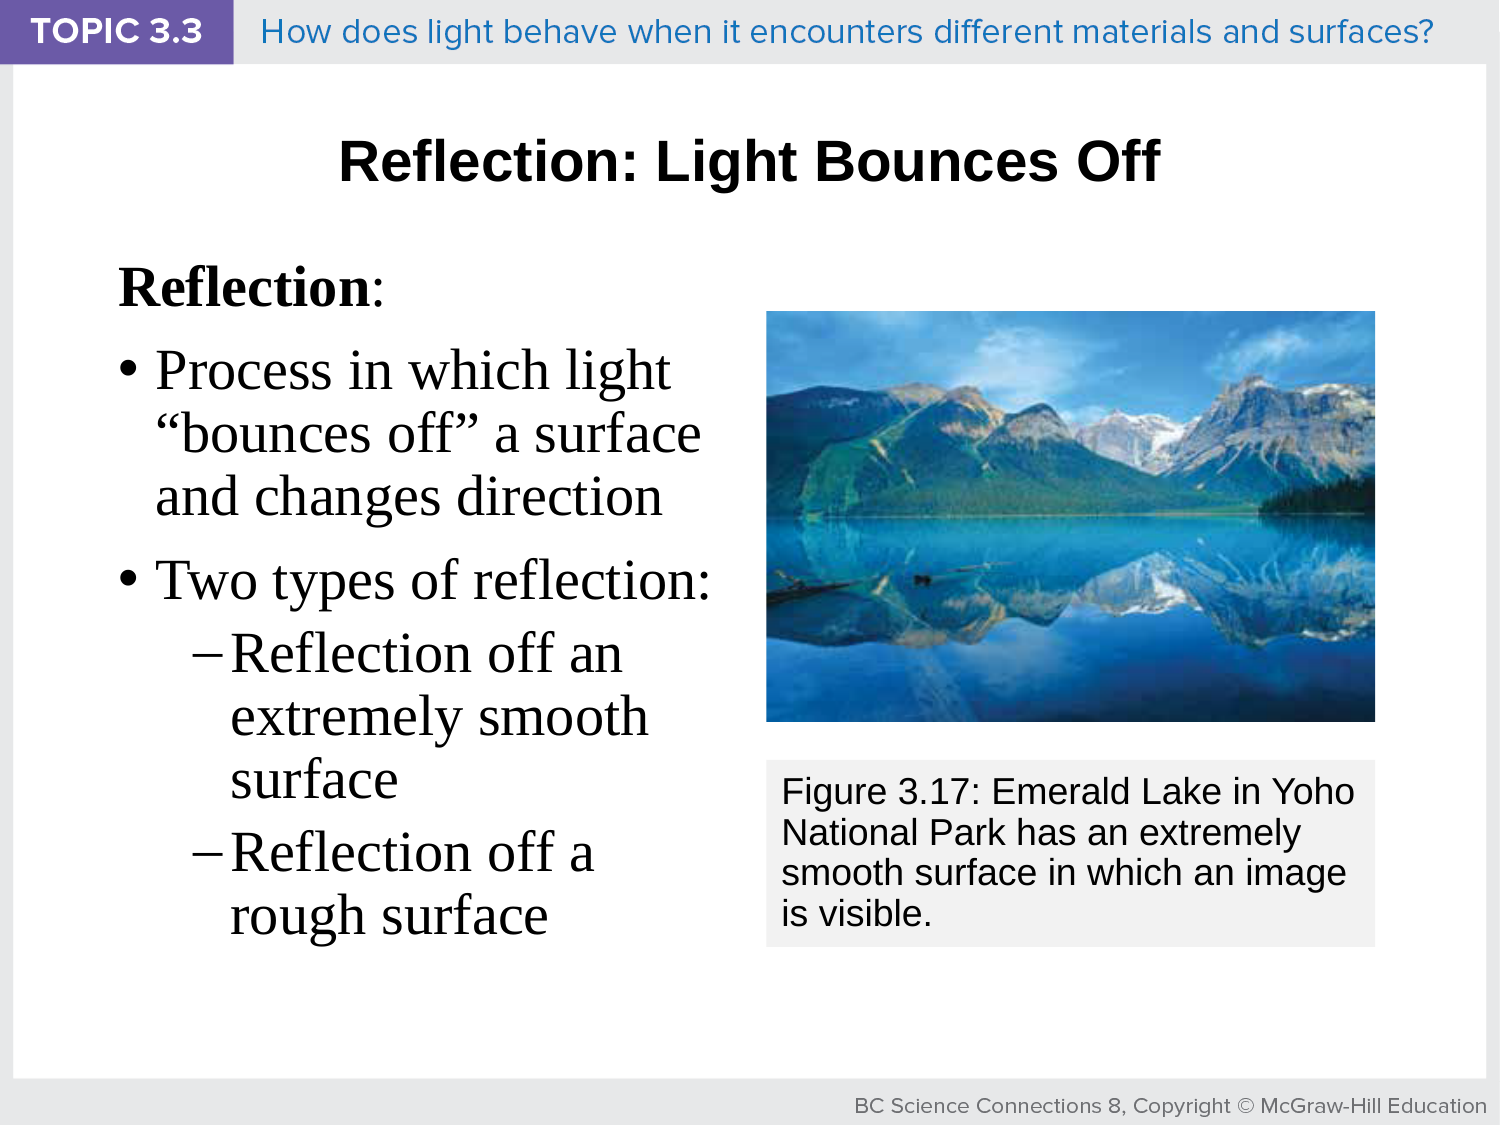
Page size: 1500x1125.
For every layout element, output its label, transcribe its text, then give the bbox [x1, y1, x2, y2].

picture [0, 0, 1500, 1125]
title Reflection: Light Bounces Off [103, 76, 1397, 249]
list Reflection: Process in which light “bounces off” a surface and changes direction Two types of reflection: Reflection off an extremely smooth surface Reflection off a rough surface [103, 248, 750, 1014]
list Figure 3.17: Emerald Lake in Yoho National Park has an extremely smooth surface in which an image is visible. [766, 759, 1376, 947]
